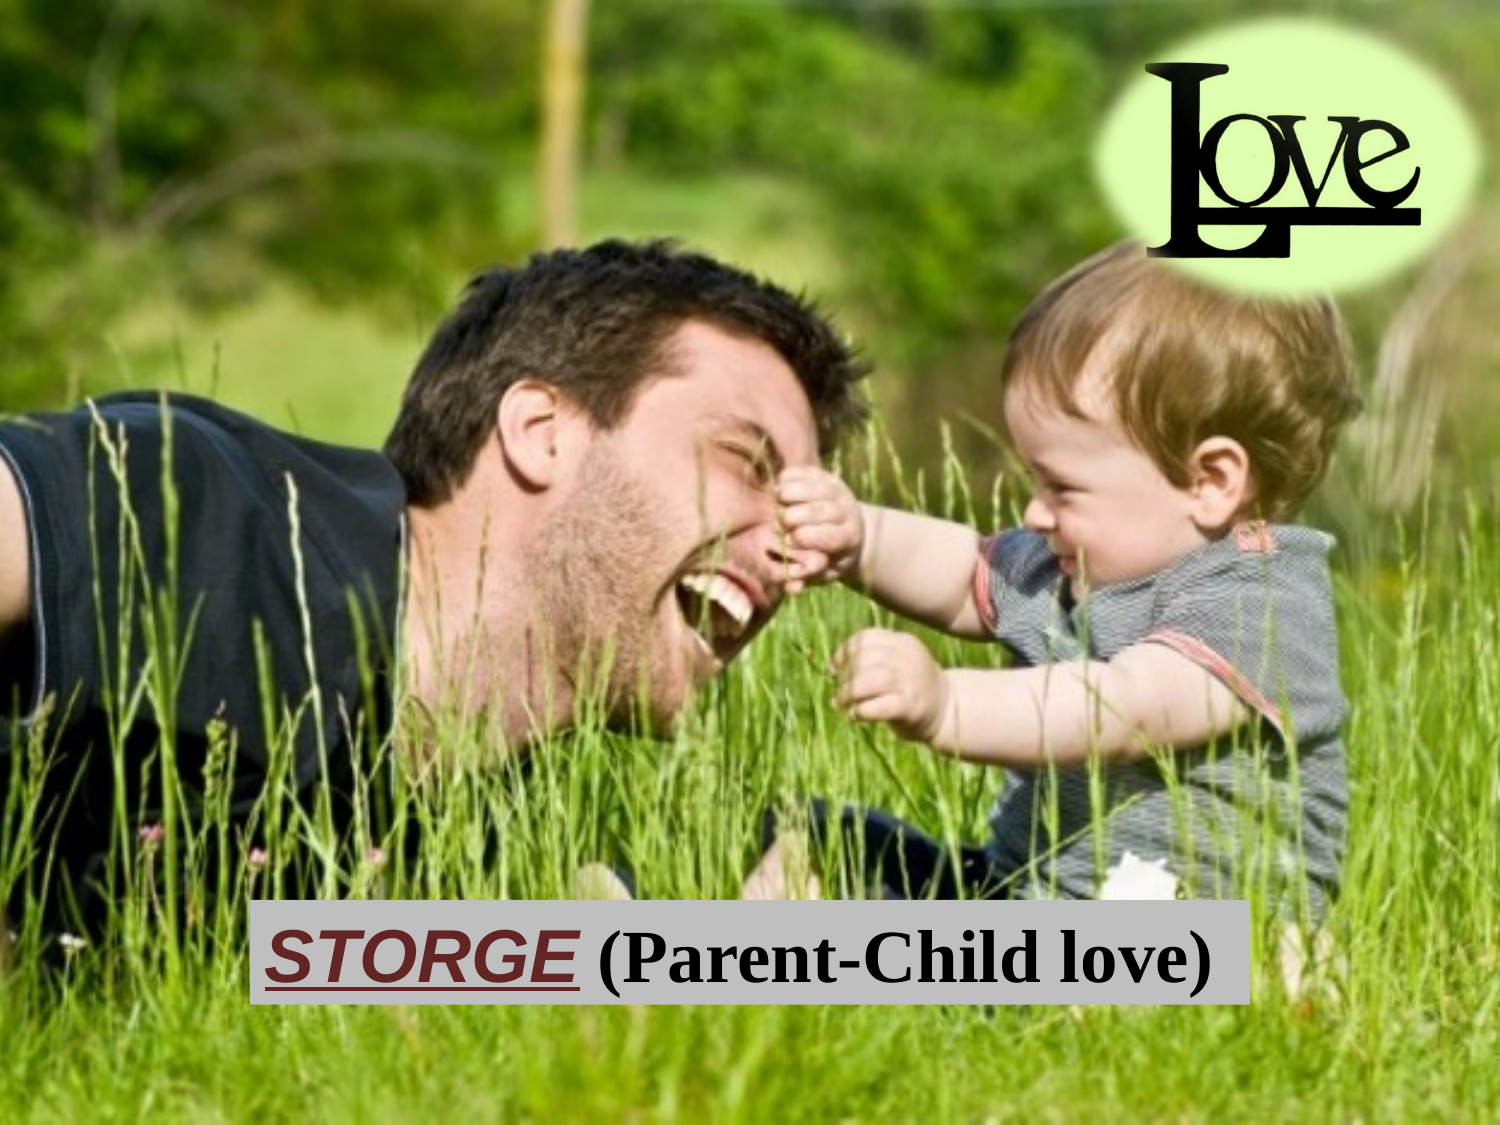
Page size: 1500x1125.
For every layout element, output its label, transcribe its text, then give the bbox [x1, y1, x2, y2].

picture [0, 0, 1500, 1125]
text_box STORGE (Parent-Child love) [249, 899, 1250, 1005]
